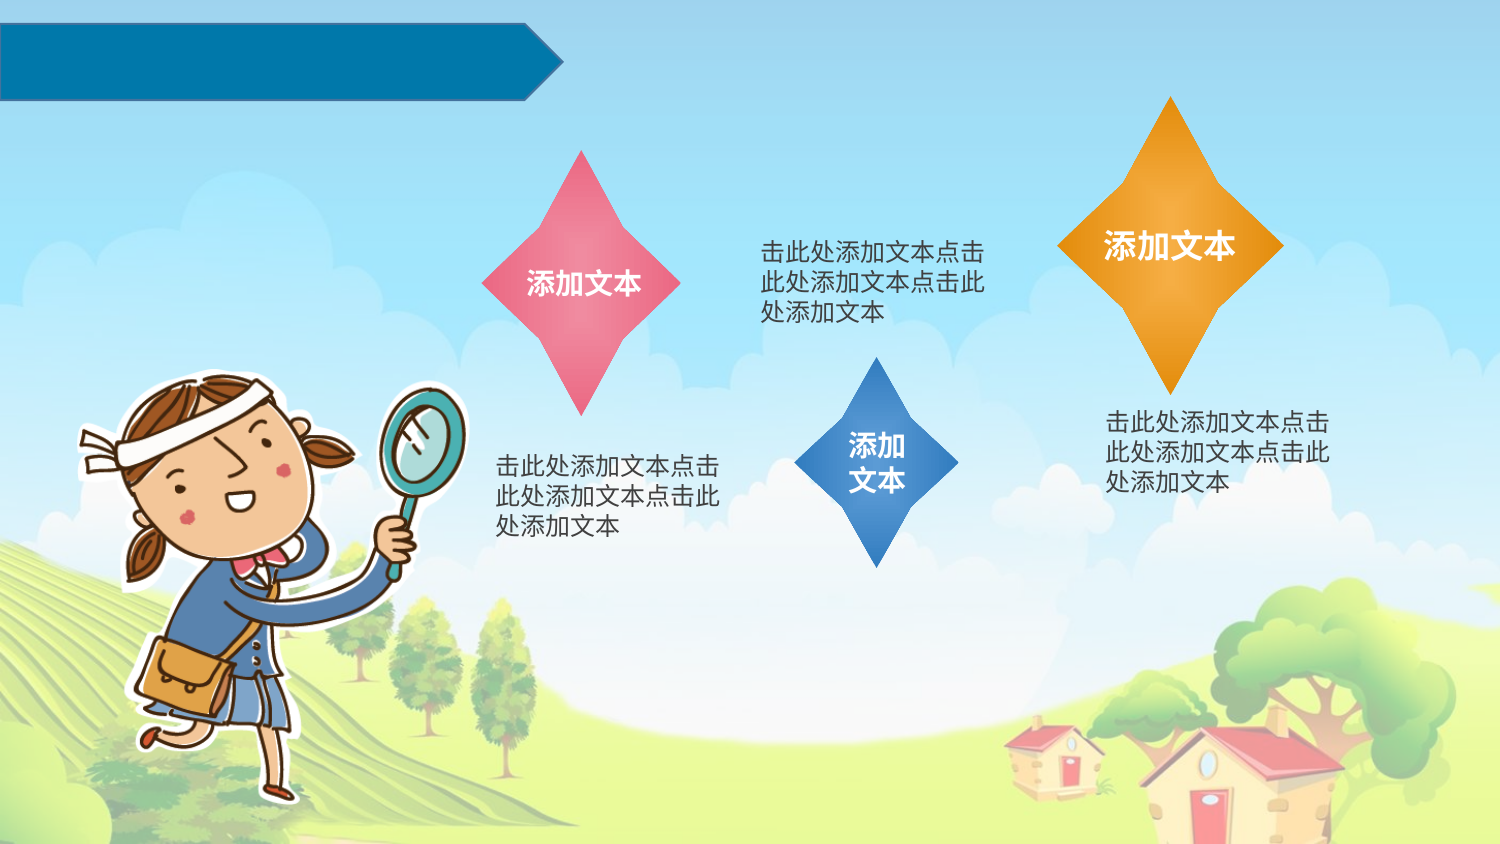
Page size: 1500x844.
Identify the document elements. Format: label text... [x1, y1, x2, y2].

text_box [481, 149, 682, 417]
text_box 击此处添加文本点击此处添加文本点击此处添加文本 [480, 443, 755, 548]
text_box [794, 356, 959, 569]
text_box 击此处添加文本点击此处添加文本点击此处添加文本 [745, 229, 1020, 334]
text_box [1057, 96, 1285, 396]
text_box 击此处添加文本点击此处添加文本点击此处添加文本 [1091, 399, 1365, 505]
picture [76, 369, 470, 805]
